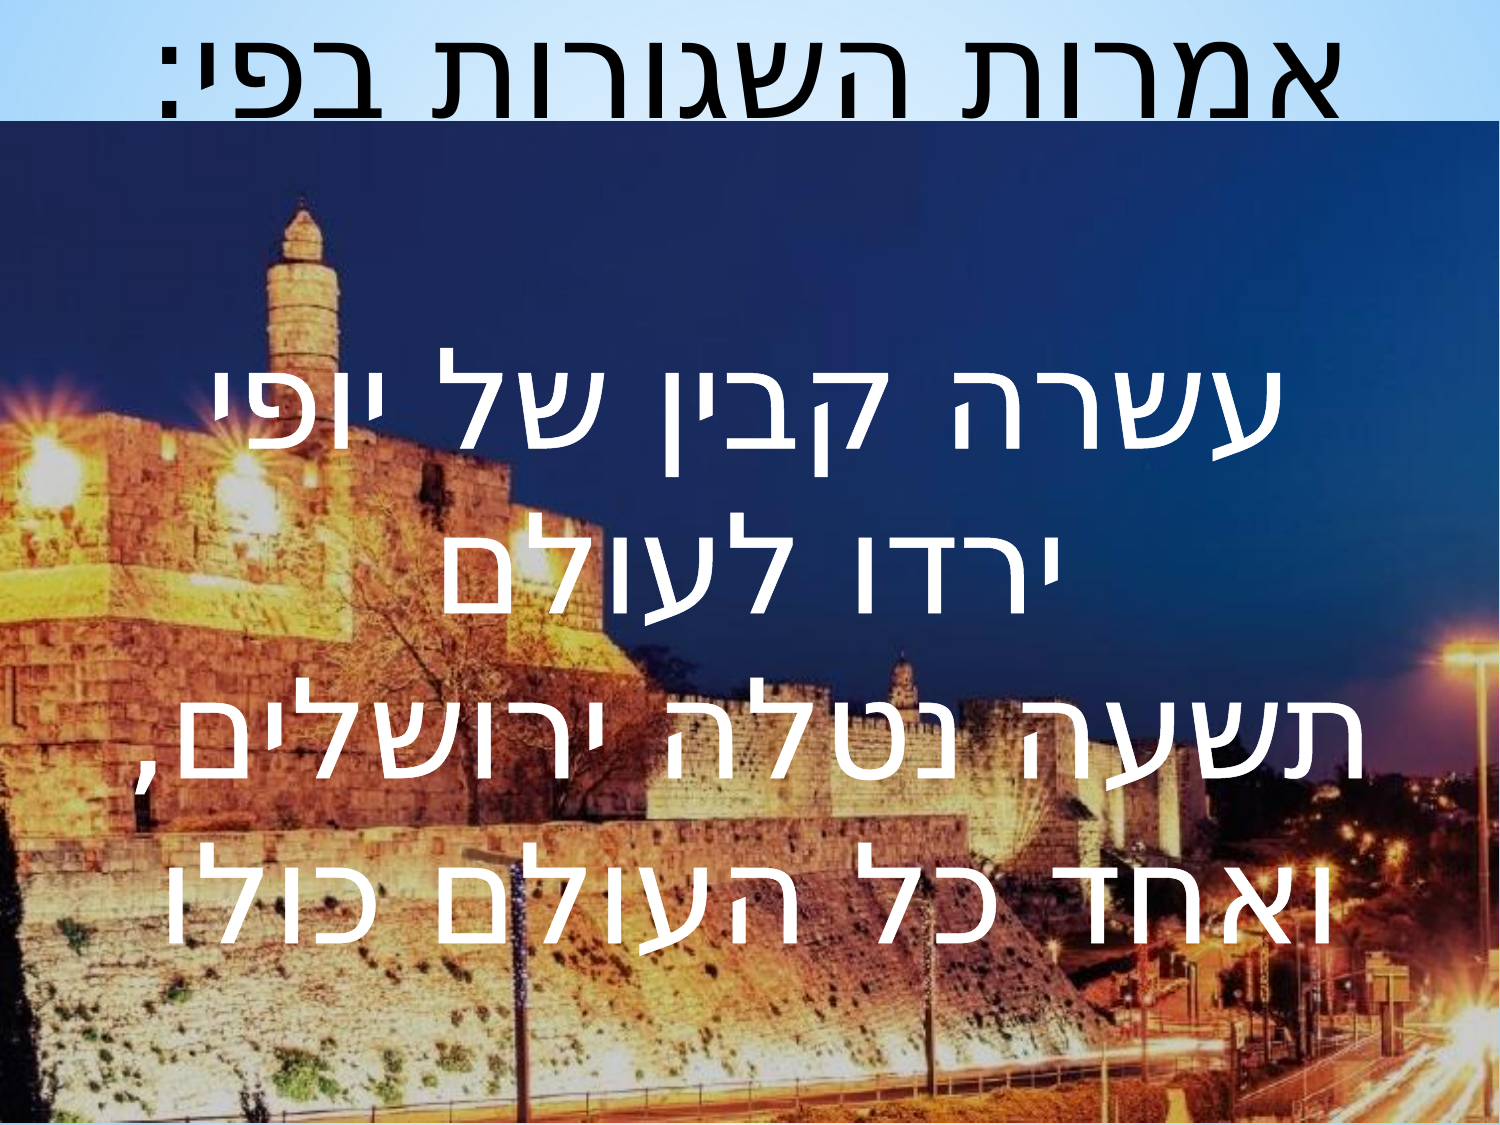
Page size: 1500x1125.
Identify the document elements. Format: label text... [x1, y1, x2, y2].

picture [0, 121, 1499, 1123]
text_box אמרות השגורות בפי: עשרה קבין של יופי ירדו לעולם תשעה נטלה ירושלים, ואחד כל העולם כולו [73, 101, 1427, 119]
